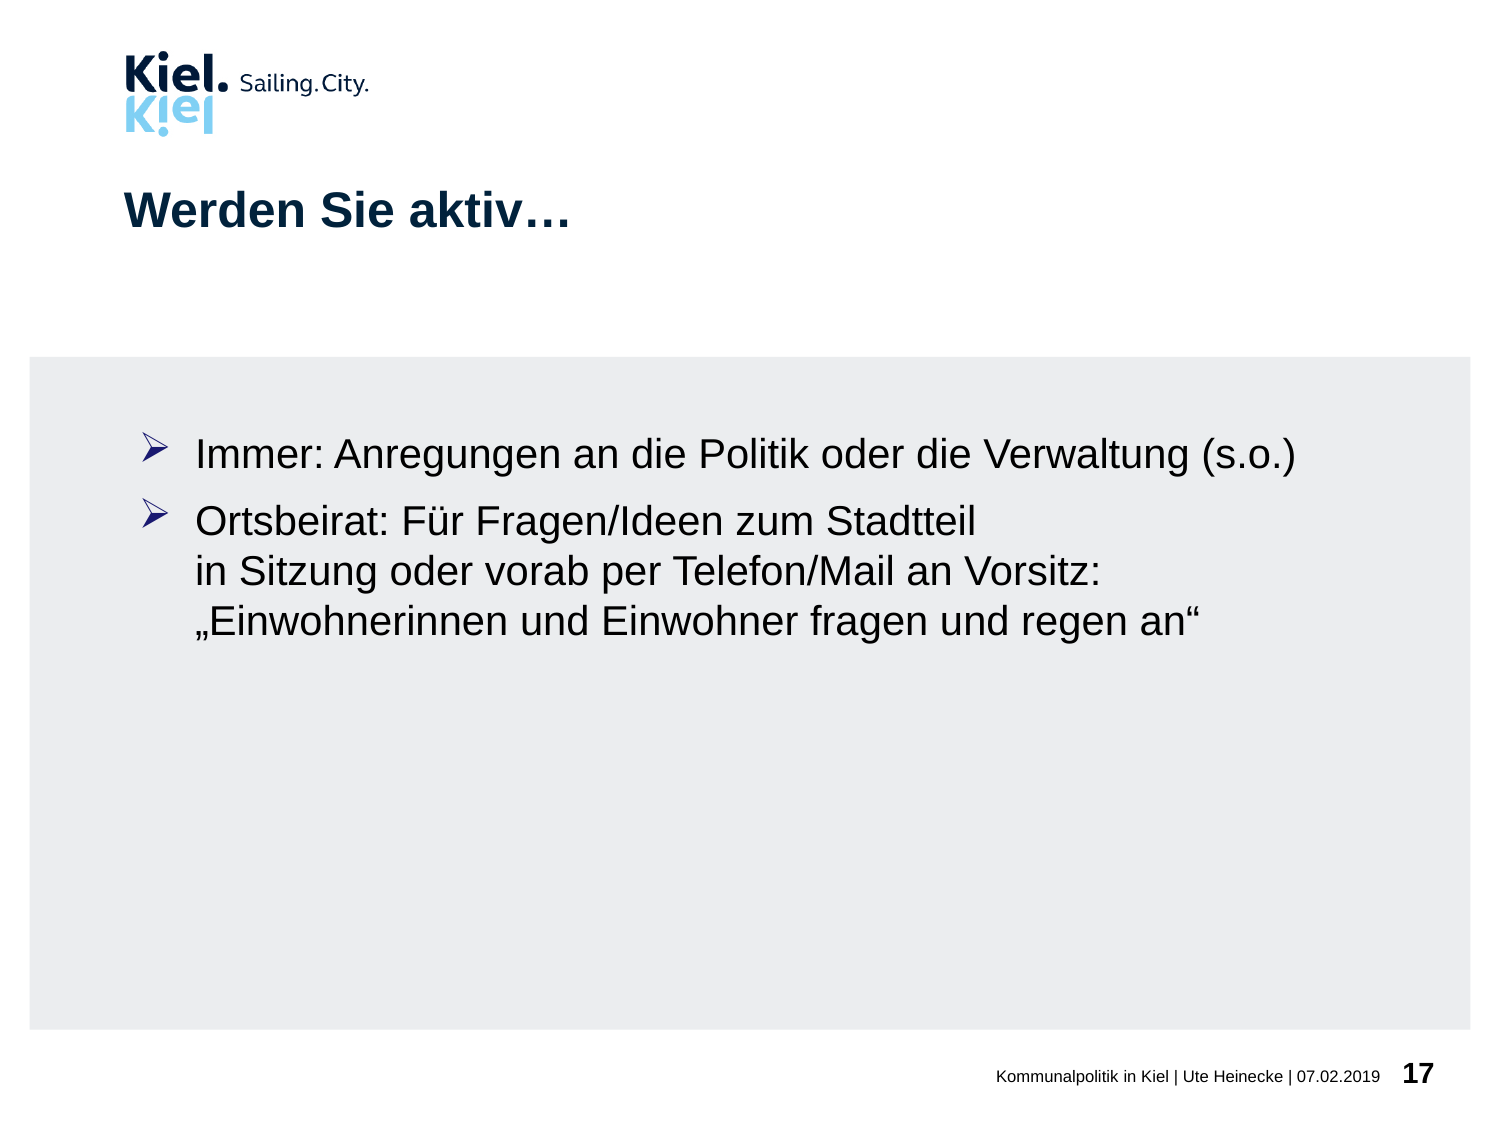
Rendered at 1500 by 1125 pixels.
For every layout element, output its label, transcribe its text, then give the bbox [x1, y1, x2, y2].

list Immer: Anregungen an die Politik oder die Verwaltung (s.o.) Ortsbeirat: Für Fragen/Ideen zum Stadtteil in Sitzung oder vorab per Telefon/Mail an Vorsitz: „Einwohnerinnen und Einwohner fragen und regen an“ [123, 419, 1329, 964]
slide_number 17 [1354, 1054, 1435, 1083]
title Werden Sie aktiv… [123, 177, 1211, 317]
picture [124, 49, 369, 138]
footer Kommunalpolitik in Kiel | Ute Heinecke | 07.02.2019 [123, 1066, 1382, 1094]
